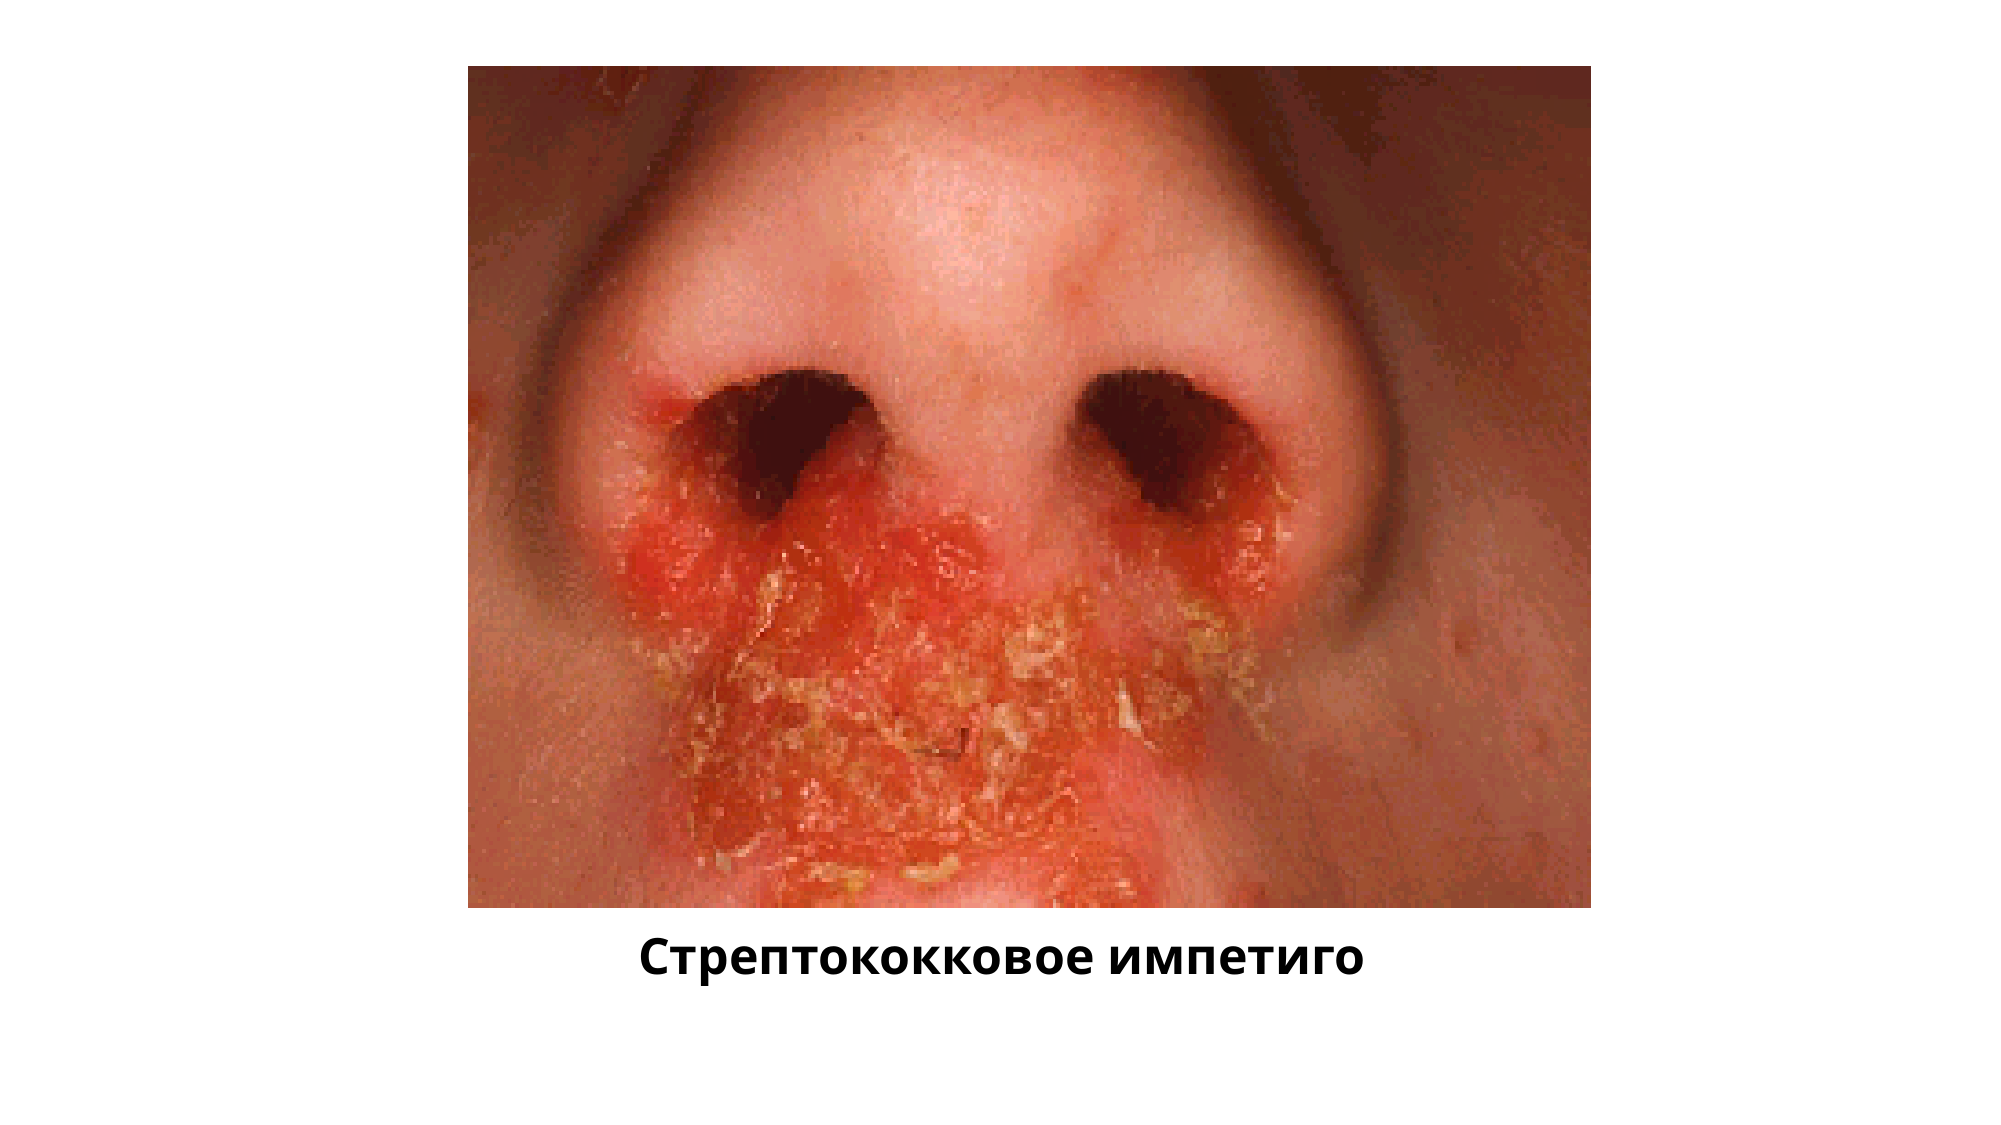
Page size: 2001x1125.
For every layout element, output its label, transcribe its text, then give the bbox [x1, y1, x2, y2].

text_box Стрептококковое импетиго [267, 916, 1750, 992]
picture [468, 66, 1591, 908]
